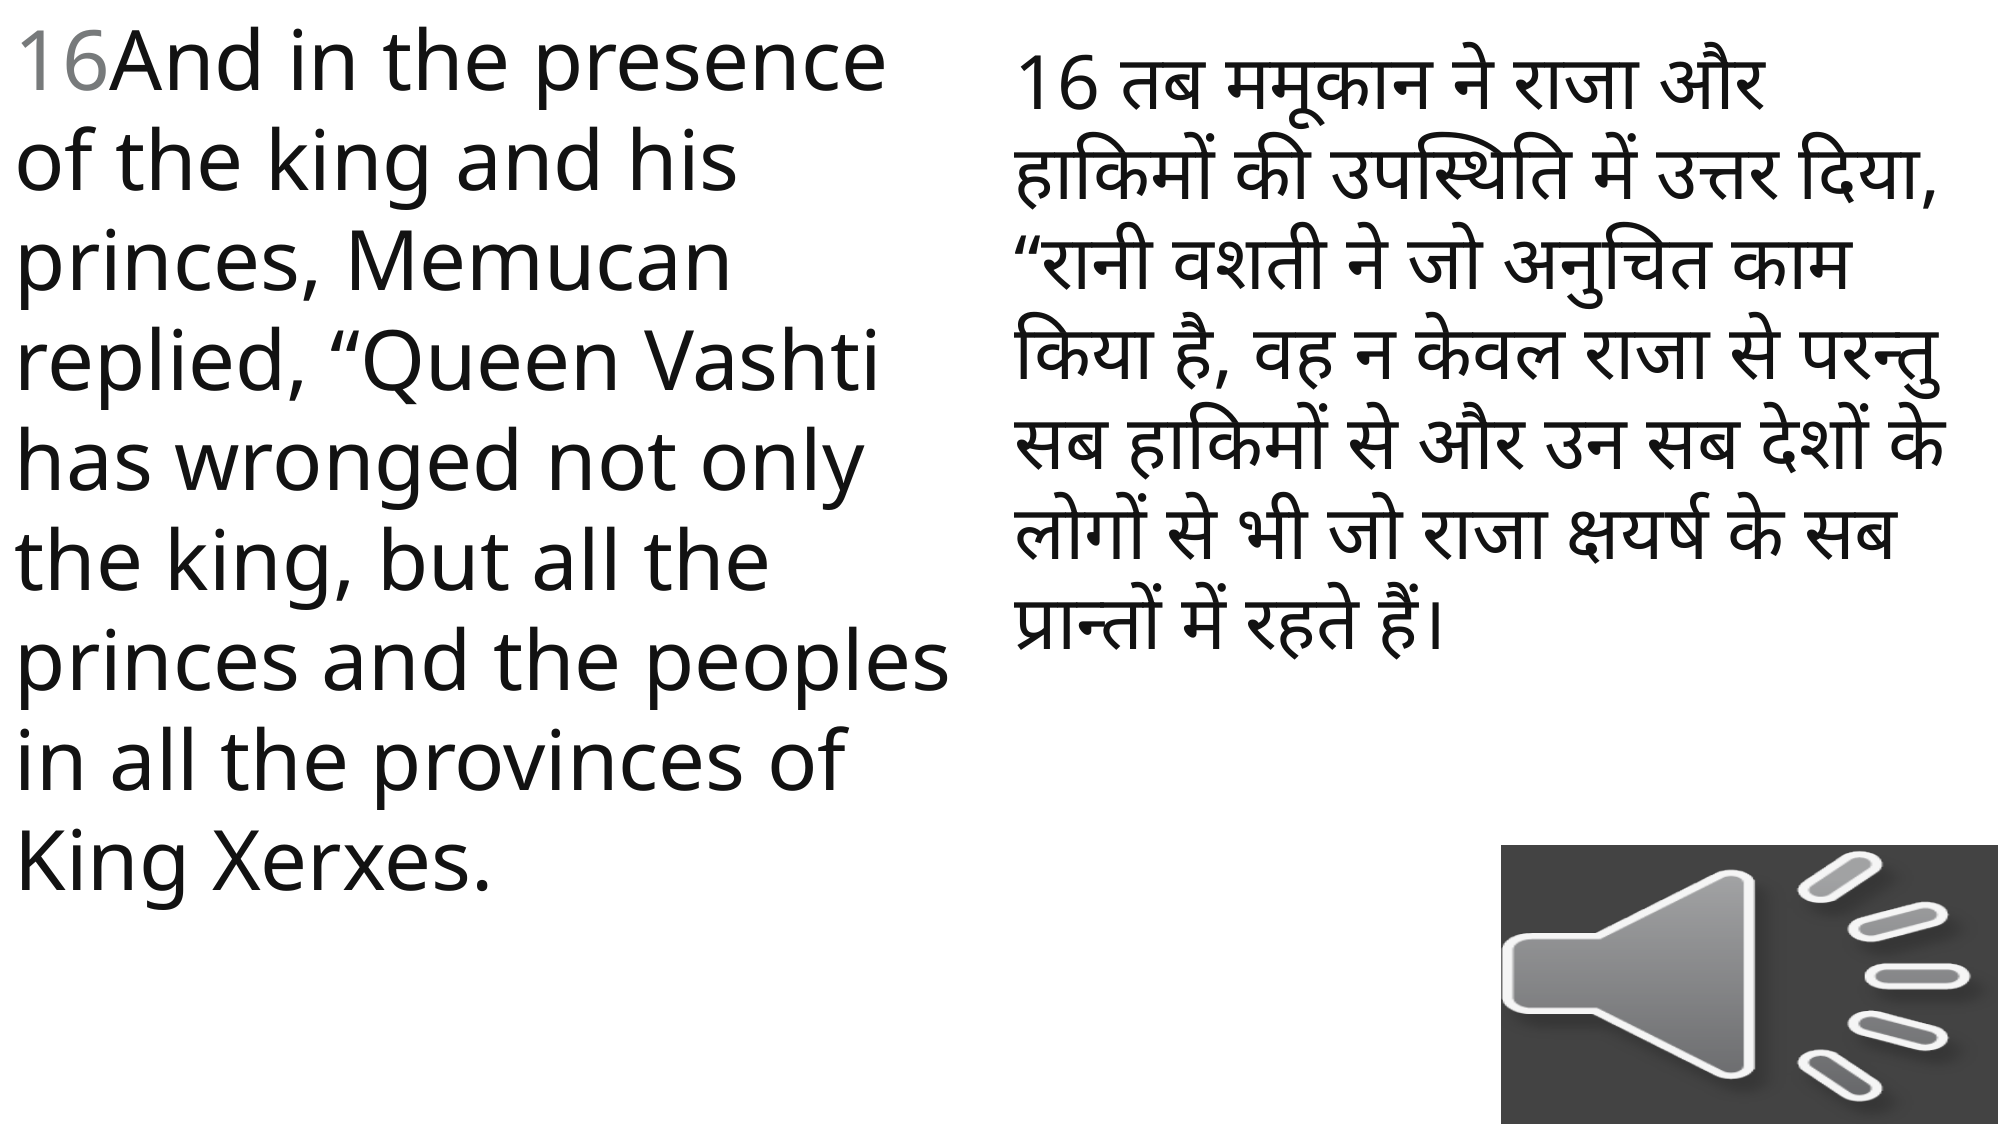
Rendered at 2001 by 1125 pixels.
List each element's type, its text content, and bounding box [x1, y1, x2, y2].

text_box 16 तब ममूकान ने राजा और हाकिमों की उपस्थिति में उत्तर दिया, “रानी वशती ने जो अनुचित काम किया है, वह न केवल राजा से परन्तु सब हाकिमों से और उन सब देशों के लोगों से भी जो राजा क्षयर्ष के सब प्रान्तों में रहते हैं। [999, 27, 2000, 1104]
text_box 16And in the presence of the king and his princes, Memucan replied, “Queen Vashti has wronged not only the king, but all the princes and the peoples in all the provinces of King Xerxes. [0, 0, 981, 1125]
picture [1500, 843, 2000, 1125]
